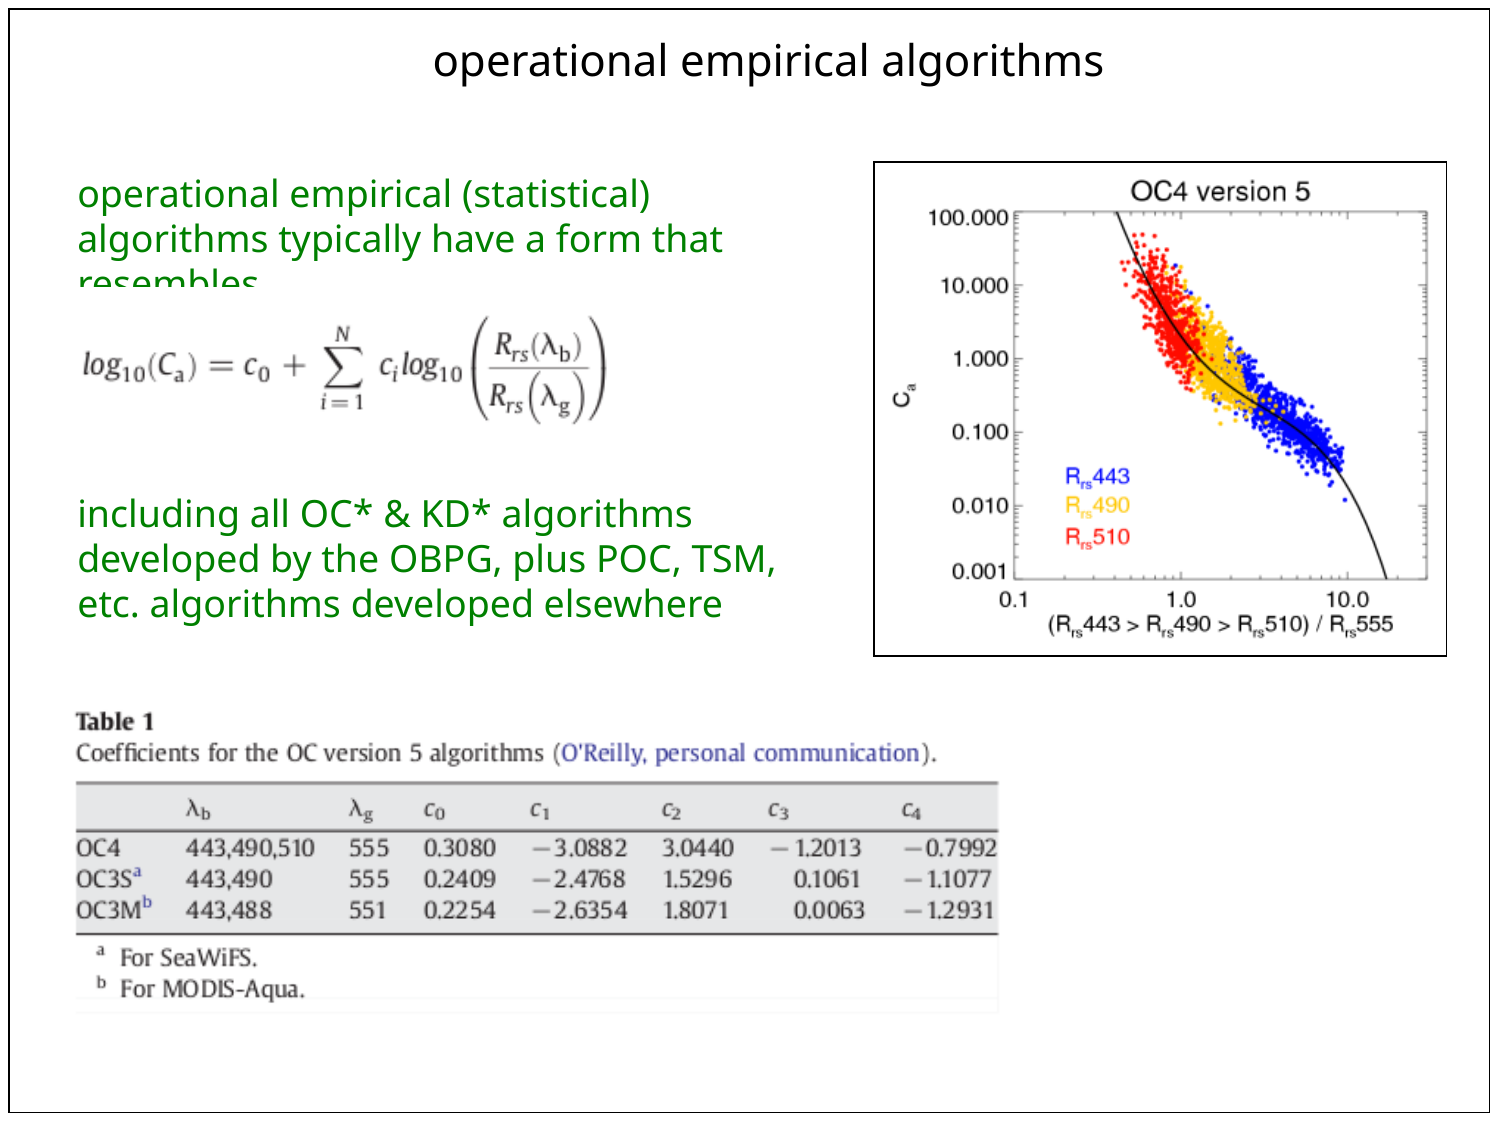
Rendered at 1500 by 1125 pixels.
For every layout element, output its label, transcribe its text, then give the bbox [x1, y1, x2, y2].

text_box operational empirical (statistical) algorithms typically have a form that resembles [62, 162, 850, 313]
picture [874, 162, 1446, 656]
picture [68, 286, 638, 451]
text_box operational empirical algorithms [75, 24, 1463, 93]
text_box including all OC* & KD* algorithms developed by the OBPG, plus POC, TSM, etc. algorithms developed elsewhere [62, 482, 850, 632]
picture [60, 702, 1026, 1026]
